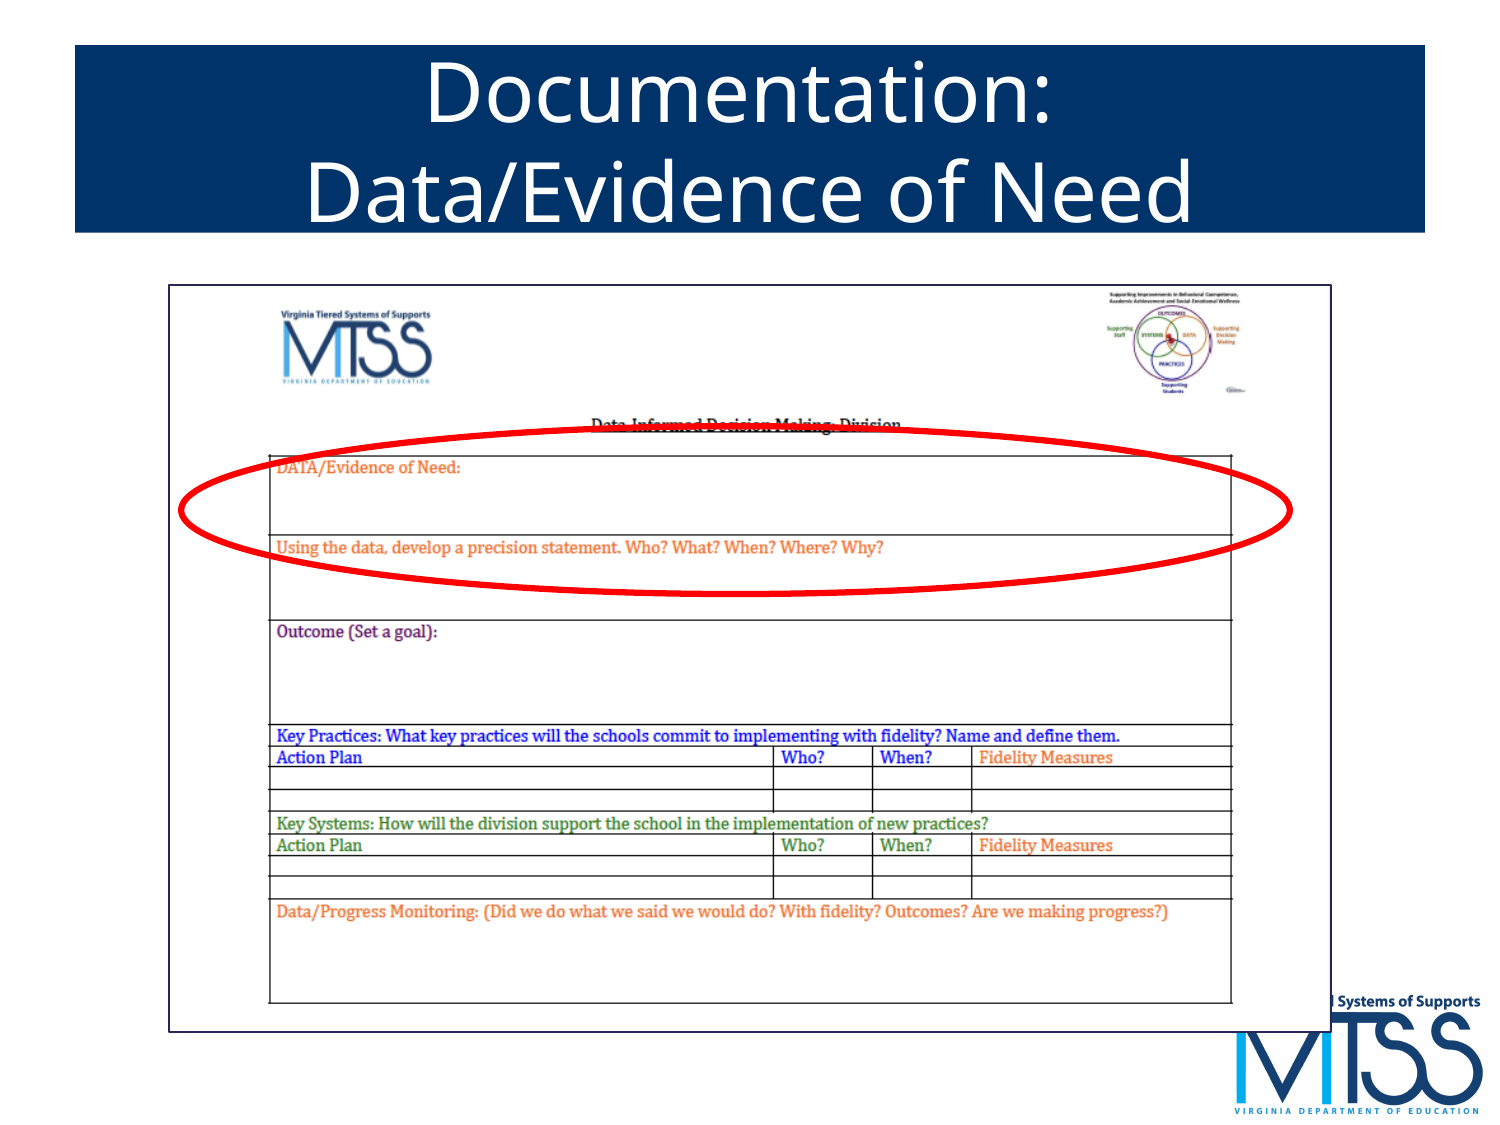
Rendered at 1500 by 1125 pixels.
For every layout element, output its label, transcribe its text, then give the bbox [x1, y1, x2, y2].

title Documentation: Data/Evidence of Need [75, 45, 1425, 233]
picture [169, 285, 1331, 1032]
picture [1212, 986, 1500, 1125]
